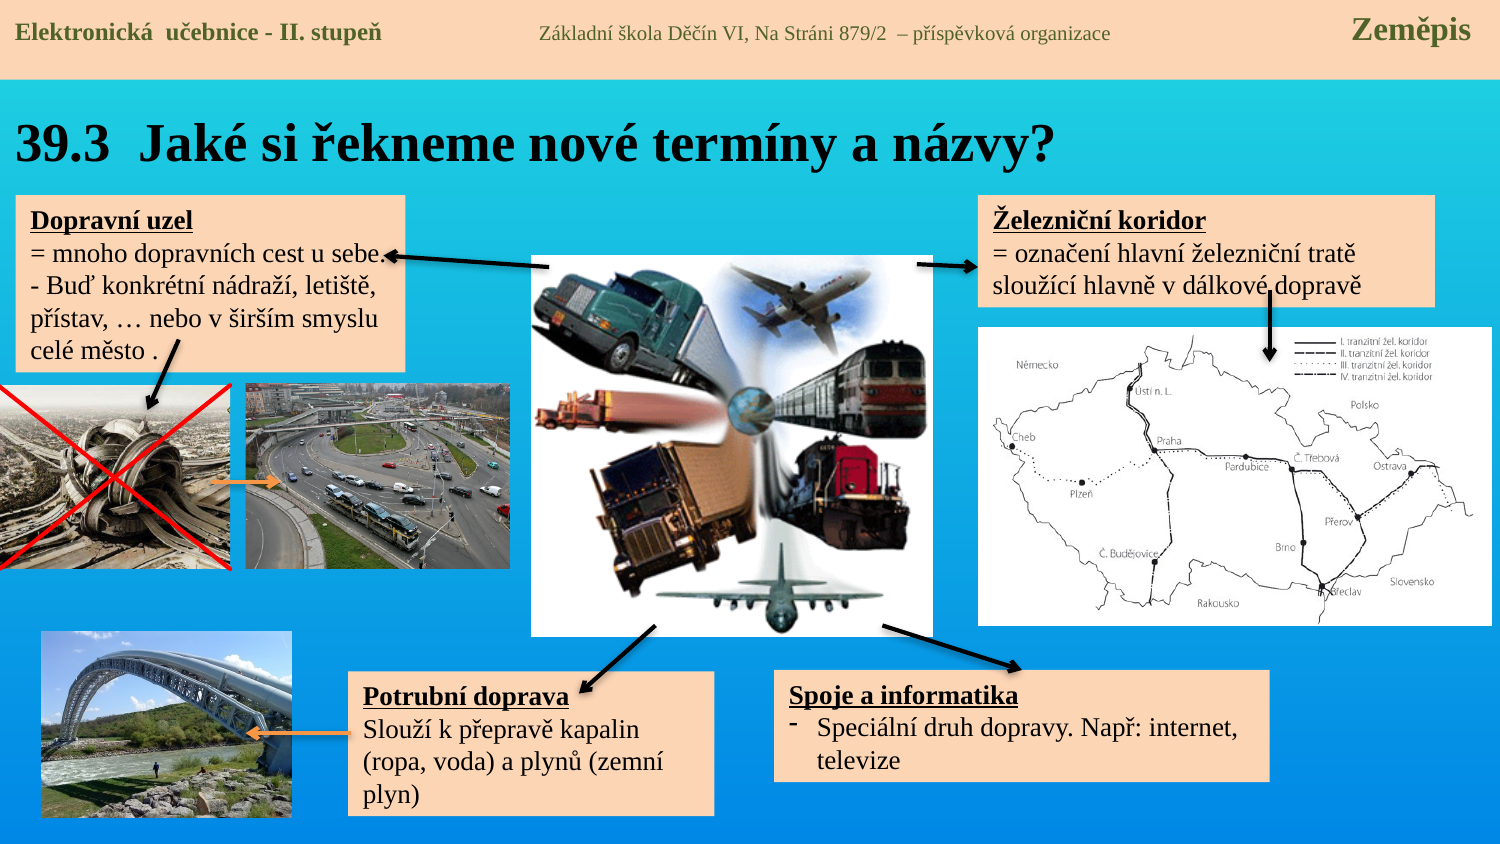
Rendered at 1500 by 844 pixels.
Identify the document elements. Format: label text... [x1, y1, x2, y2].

text_box Potrubní doprava Slouží k přepravě kapalin (ropa, voda) a plynů (zemní plyn) [348, 671, 715, 817]
text_box Spoje a informatika Speciální druh dopravy. Např: internet, televize [774, 669, 1270, 783]
picture [0, 385, 231, 570]
text_box Dopravní uzel = mnoho dopravních cest u sebe. - Buď konkrétní nádraží, letiště, přístav, … nebo v širším smyslu celé město . [15, 195, 406, 373]
text_box Elektronická učebnice - II. stupeň Základní škola Děčín VI, Na Stráni 879/2 – příspěvková organizace Zeměpis [0, 0, 1500, 80]
picture [40, 632, 292, 819]
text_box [916, 263, 979, 268]
picture [245, 384, 509, 568]
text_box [578, 625, 656, 694]
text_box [882, 625, 1023, 671]
picture [976, 327, 1493, 625]
picture [35, 669, 39, 679]
title 39.3 Jaké si řekneme nové termíny a názvy? [0, 91, 1114, 189]
picture [531, 255, 934, 636]
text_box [383, 255, 550, 268]
text_box Železniční koridor = označení hlavní železniční tratě sloužící hlavně v dálkové dopravě [977, 195, 1435, 308]
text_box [147, 339, 180, 411]
